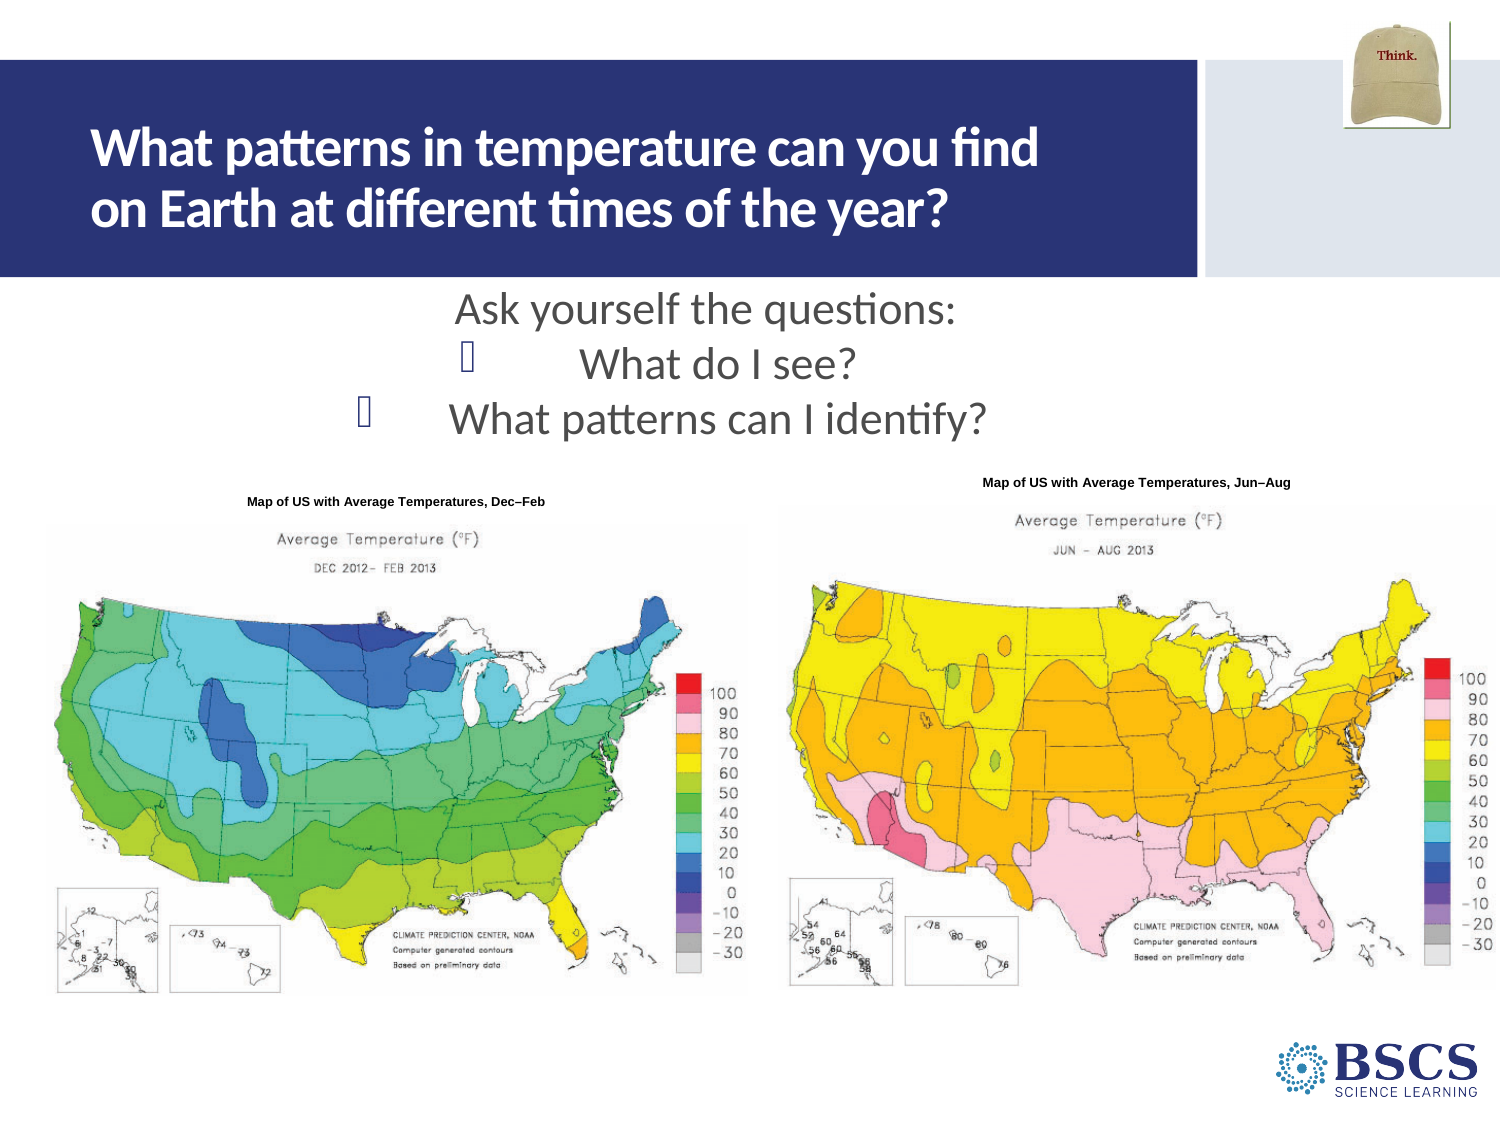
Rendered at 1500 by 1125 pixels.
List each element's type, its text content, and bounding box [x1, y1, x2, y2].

list Ask yourself the questions: What do I see? What patterns can I identify? [118, 270, 1294, 453]
picture [1275, 1041, 1478, 1098]
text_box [776, 474, 1500, 991]
title What patterns in temperature can you find on Earth at different times of the year? [75, 87, 1115, 271]
picture [1343, 21, 1451, 129]
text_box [46, 494, 751, 997]
